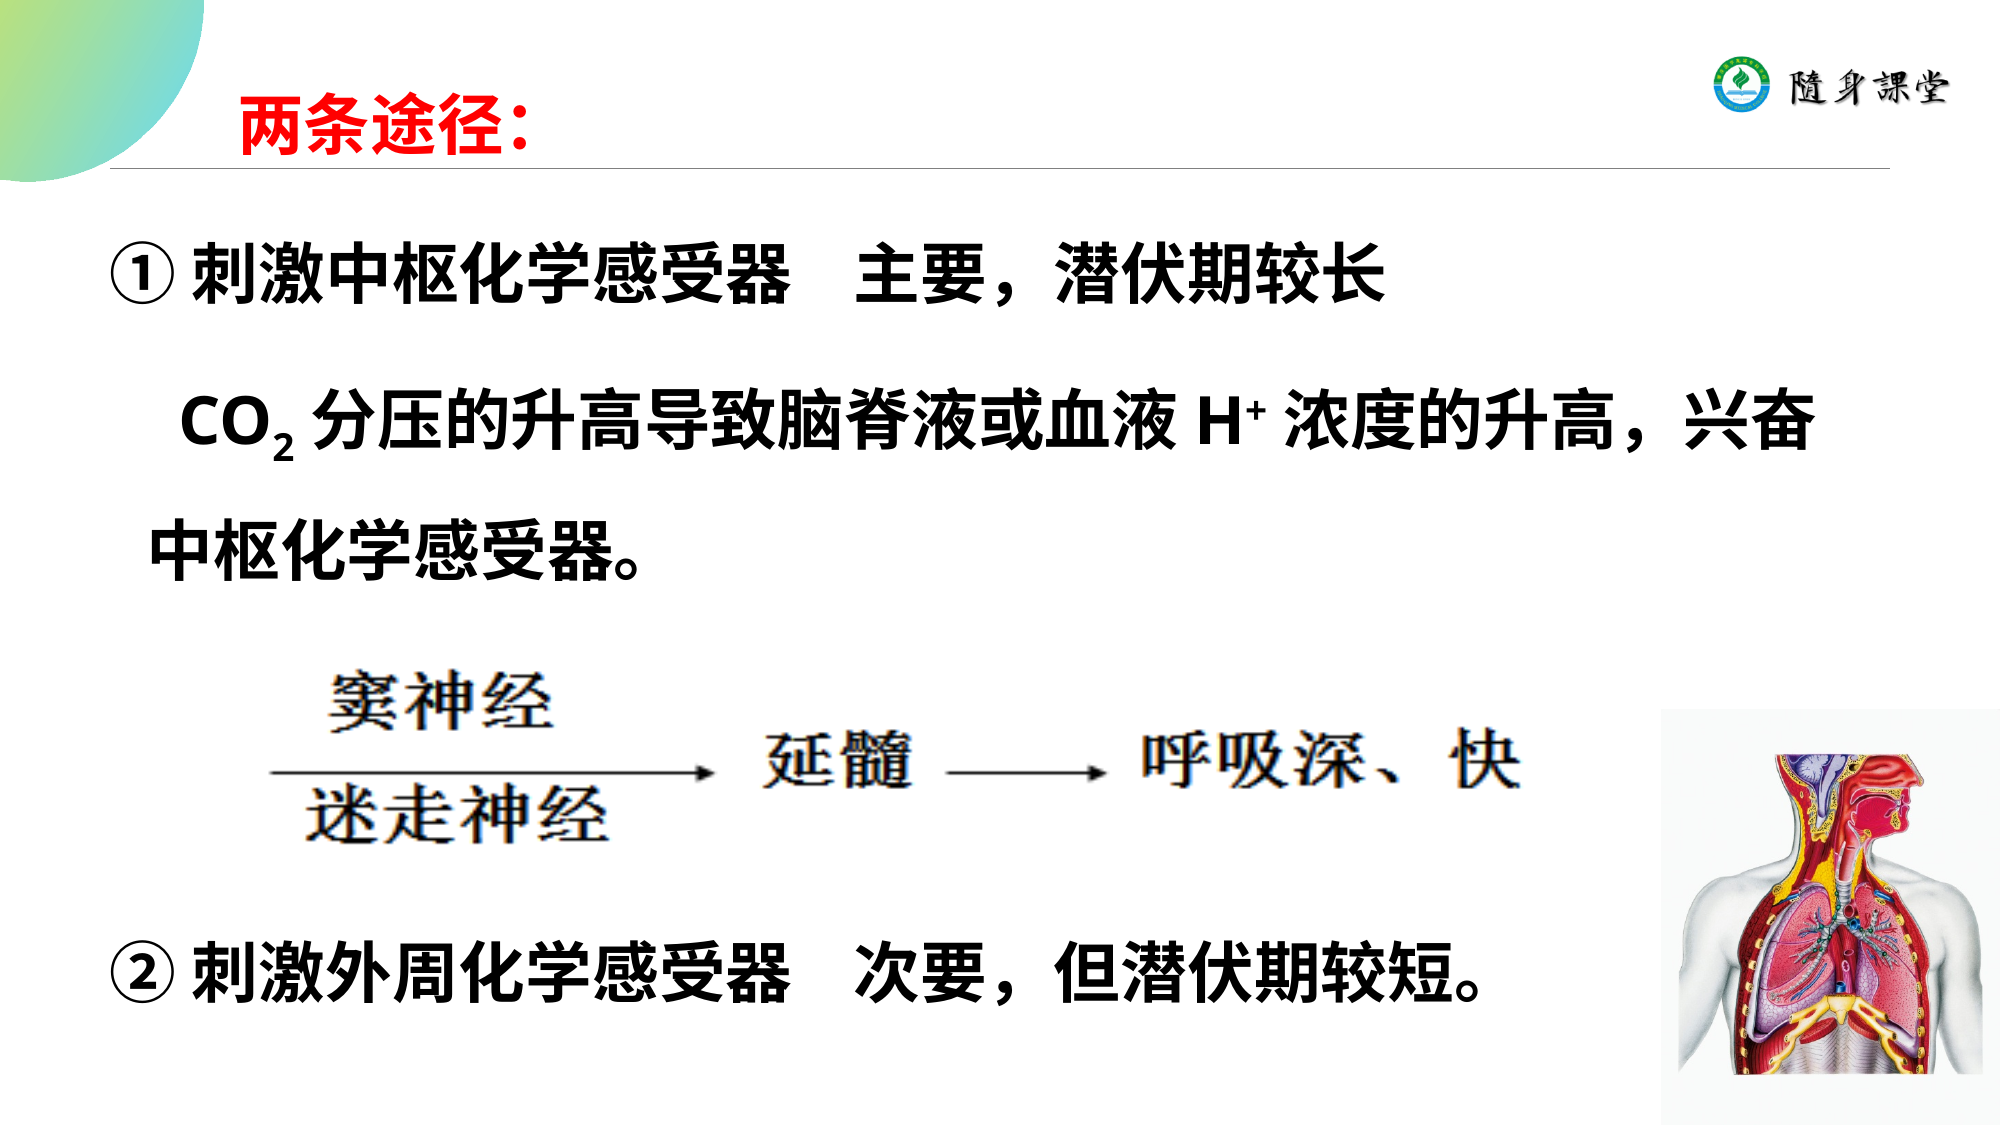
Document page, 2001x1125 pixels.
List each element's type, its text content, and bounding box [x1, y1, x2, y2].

text_box 两条途径： [222, 35, 672, 170]
picture [1661, 709, 2000, 1125]
picture [1713, 45, 1954, 124]
list ①刺激中枢化学感受器 主要，潜伏期较长 CO2分压的升高导致脑脊液或血液H+浓度的升高，兴奋中枢化学感受器。 ②刺激外周化学感受器 次要，但潜伏期较短。 [94, 184, 1895, 1052]
picture [152, 648, 1607, 872]
